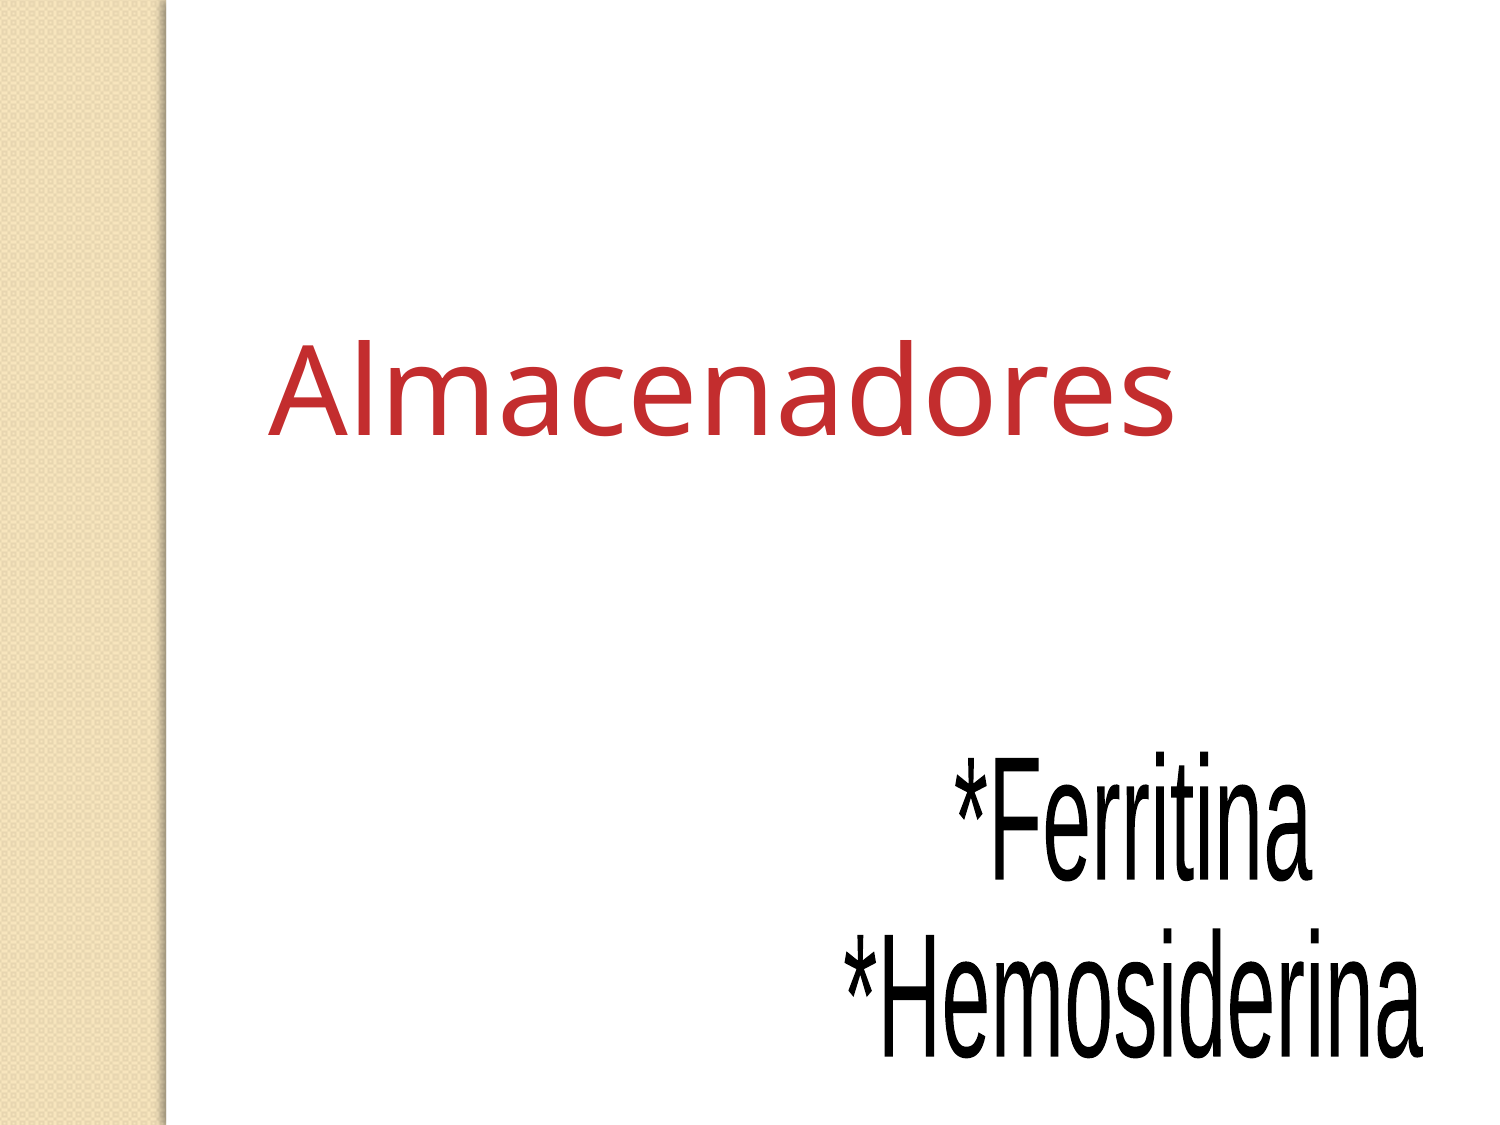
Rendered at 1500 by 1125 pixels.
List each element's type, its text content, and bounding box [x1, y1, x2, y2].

text_box Almacenadores [253, 302, 1341, 468]
